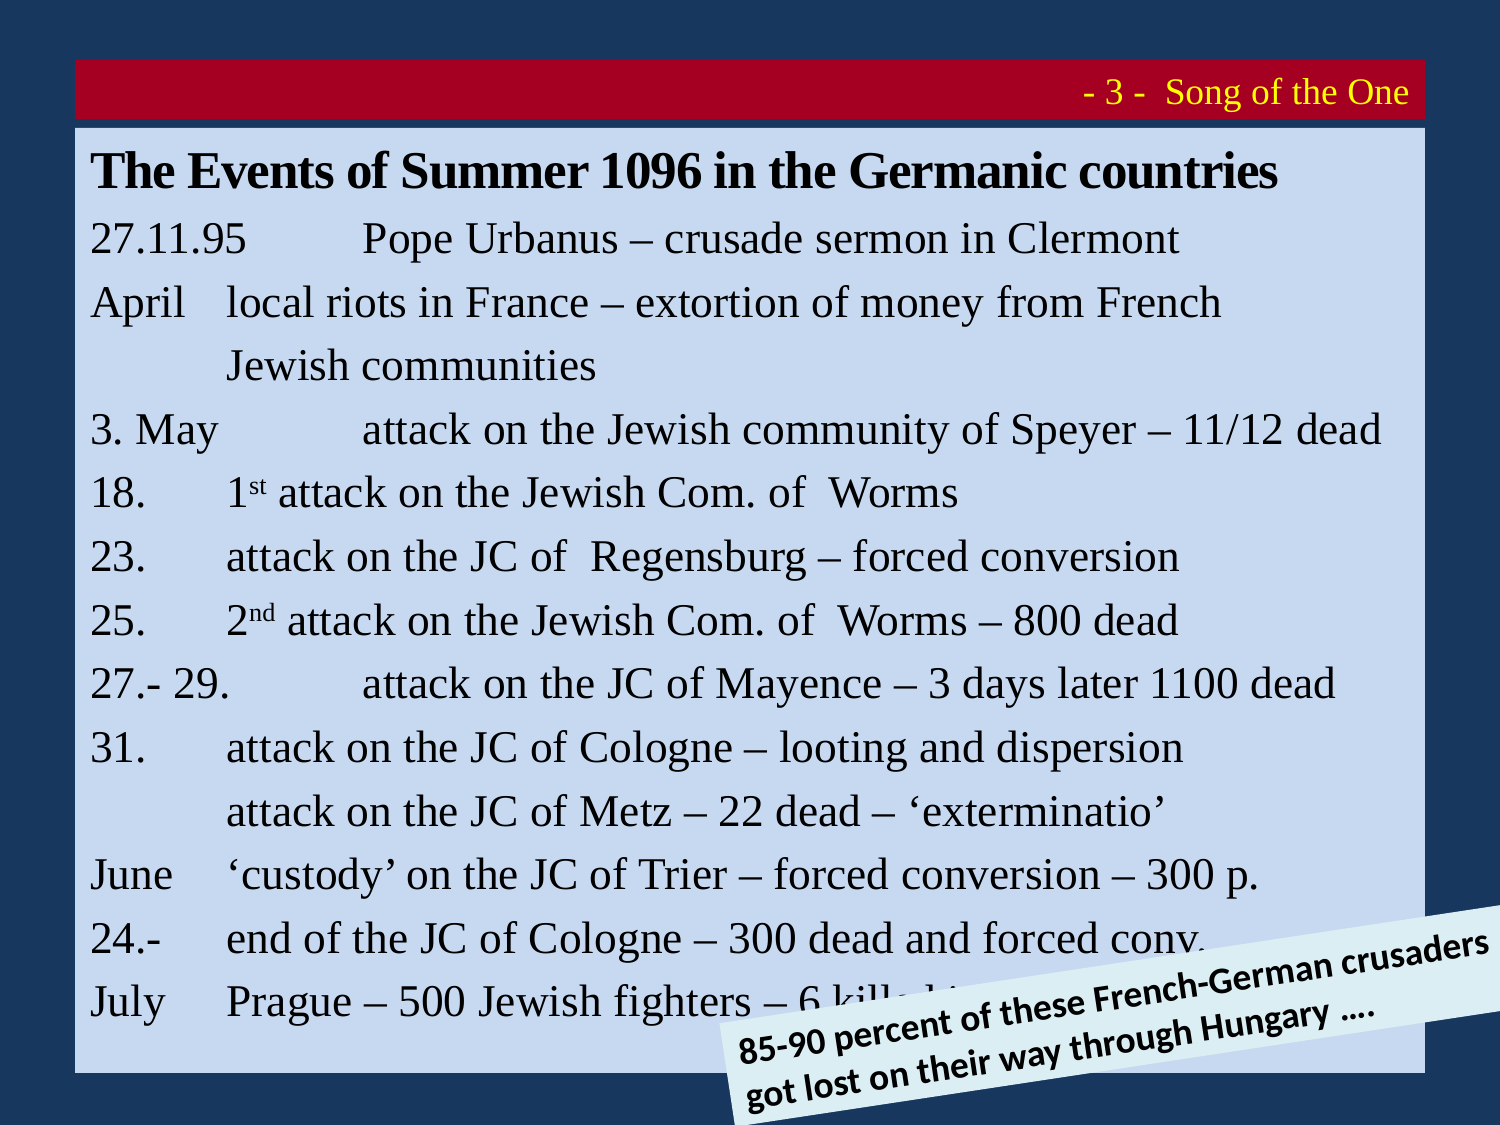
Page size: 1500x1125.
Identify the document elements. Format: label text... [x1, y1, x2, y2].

list The Events of Summer 1096 in the Germanic countries 27.11.95 Pope Urbanus – crusade sermon in Clermont April local riots in France – extortion of money from French Jewish communities 3. May attack on the Jewish community of Speyer – 11/12 dead 18. 1st attack on the Jewish Com. of Worms 23. attack on the JC of Regensburg – forced conversion 25. 2nd attack on the Jewish Com. of Worms – 800 dead 27.- 29. attack on the JC of Mayence – 3 days later 1100 dead 31. attack on the JC of Cologne – looting and dispersion attack on the JC of Metz – 22 dead – ‘exterminatio’ June ‘custody’ on the JC of Trier – forced conversion – 300 p. 24.- end of the JC of Cologne – 300 dead and forced conv. July Prague – 500 Jewish fighters – 6 killed in battle [75, 127, 1425, 1073]
text_box 85-90 percent of these French-German crusaders got lost on their way through Hungary …. [719, 905, 1500, 1125]
title Song of the One - 3 - [75, 59, 1425, 119]
